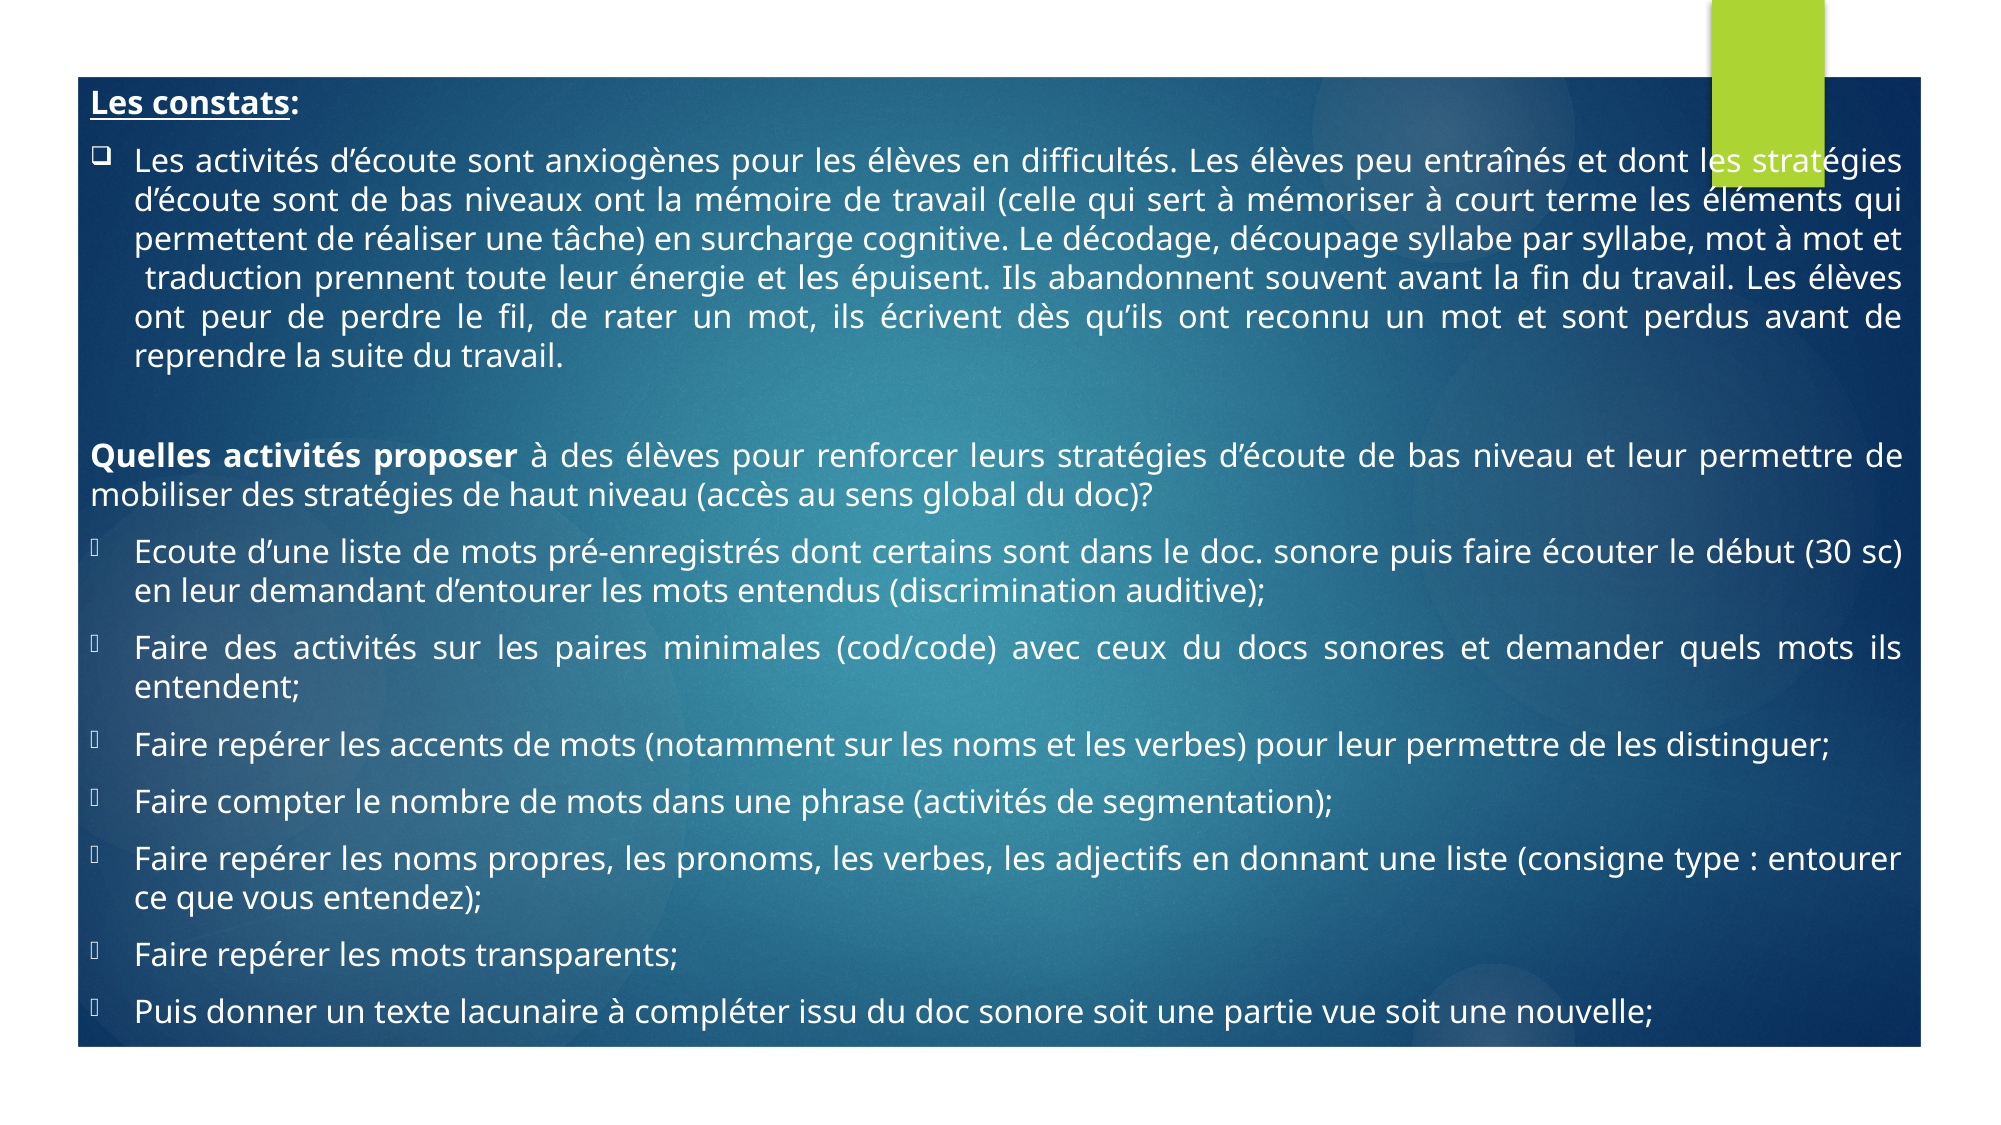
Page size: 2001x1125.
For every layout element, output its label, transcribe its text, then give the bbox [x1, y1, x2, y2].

subtitle Les constats: Les activités d’écoute sont anxiogènes pour les élèves en difficultés. Les élèves peu entraînés et dont les stratégies d’écoute sont de bas niveaux ont la mémoire de travail (celle qui sert à mémoriser à court terme les éléments qui permettent de réaliser une tâche) en surcharge cognitive. Le décodage, découpage syllabe par syllabe, mot à mot et traduction prennent toute leur énergie et les épuisent. Ils abandonnent souvent avant la fin du travail. Les élèves ont peur de perdre le fil, de rater un mot, ils écrivent dès qu’ils ont reconnu un mot et sont perdus avant de reprendre la suite du travail. Quelles activités proposer à des élèves pour renforcer leurs stratégies d’écoute de bas niveau et leur permettre de mobiliser des stratégies de haut niveau (accès au sens global du doc)? Ecoute d’une liste de mots pré-enregistrés dont certains sont dans le doc. sonore puis faire écouter le début (30 sc) en leur demandant d’entourer les mots entendus (discrimination auditive); Faire des activités sur les paires minimales (cod/code) avec ceux du docs sonores et demander quels mots ils entendent; Faire repérer les accents de mots (notamment sur les noms et les verbes) pour leur permettre de les distinguer; Faire compter le nombre de mots dans une phrase (activités de segmentation); Faire repérer les noms propres, les pronoms, les verbes, les adjectifs en donnant une liste (consigne type : entourer ce que vous entendez); Faire repérer les mots transparents; Puis donner un texte lacunaire à compléter issu du doc sonore soit une partie vue soit une nouvelle; [75, 75, 1921, 1042]
